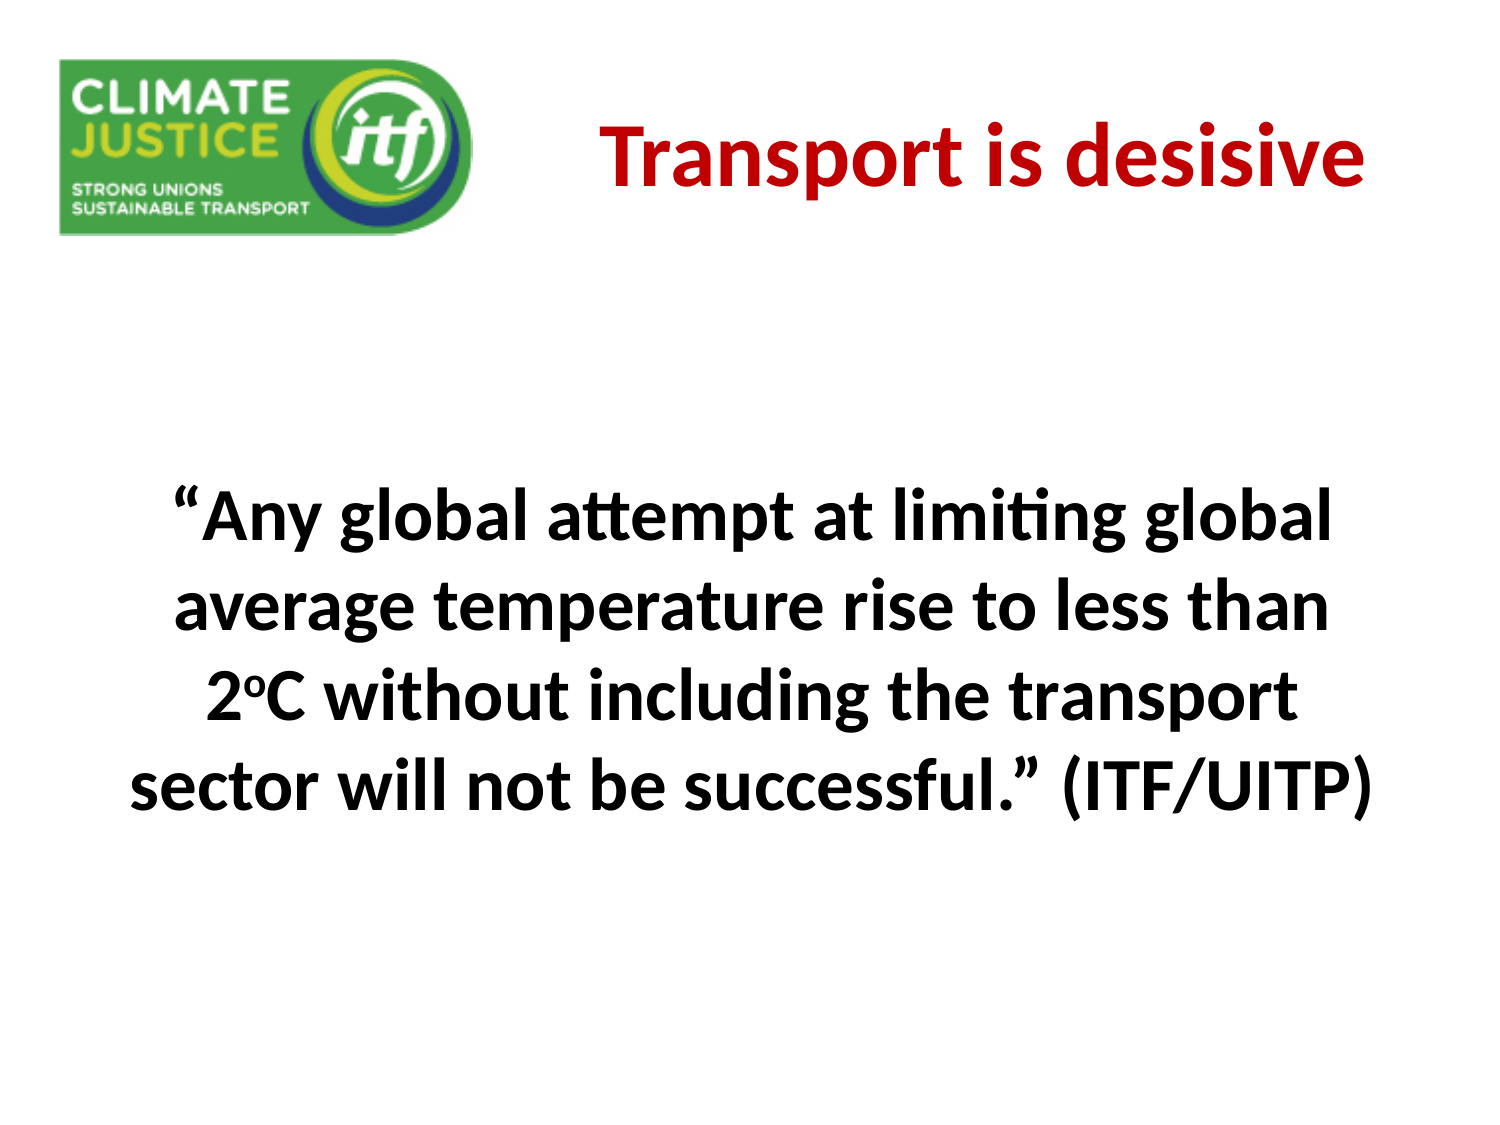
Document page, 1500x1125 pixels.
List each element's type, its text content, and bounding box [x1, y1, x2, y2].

text_box Transport is desisive [466, 56, 1500, 244]
title “Any global attempt at limiting global average temperature rise to less than 2oC without including the transport sector will not be successful.” (ITF/UITP) [112, 326, 1394, 965]
picture [59, 59, 466, 236]
